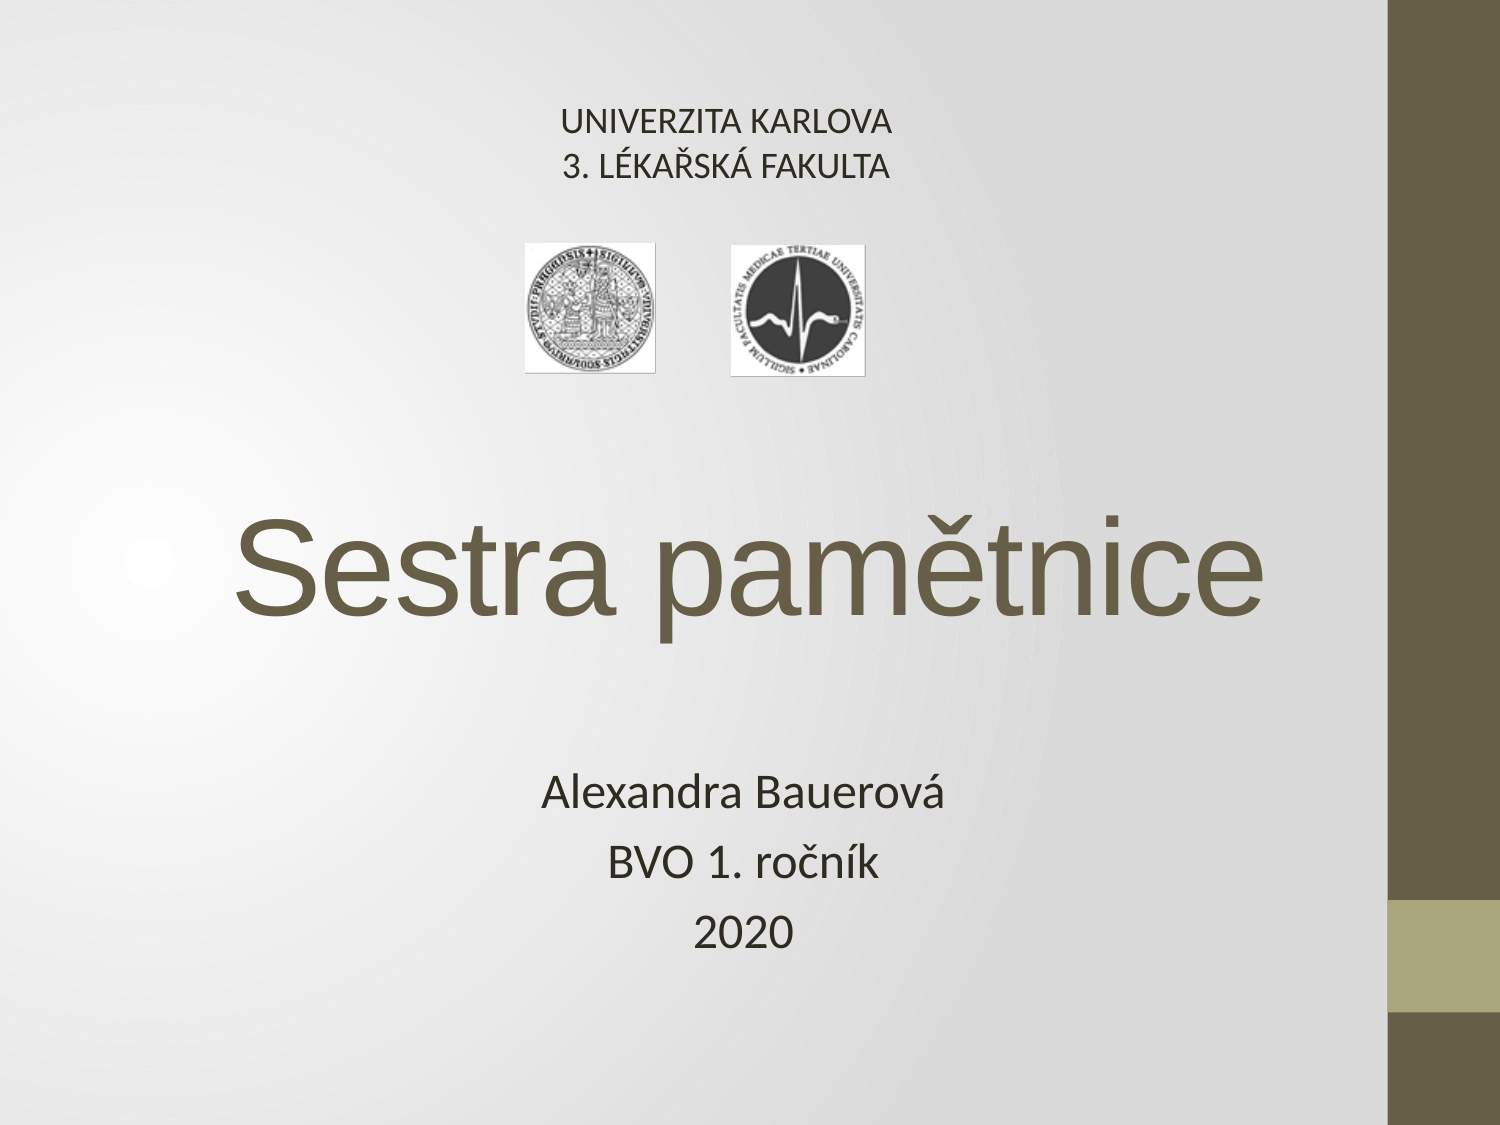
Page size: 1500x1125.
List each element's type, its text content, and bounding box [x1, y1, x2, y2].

picture [731, 245, 867, 381]
title Sestra pamětnice [112, 408, 1388, 651]
picture [525, 243, 659, 376]
text_box UNIVERZITA KARLOVA 3. LÉKAŘSKÁ FAKULTA [289, 88, 1164, 194]
subtitle Alexandra Bauerová BVO 1. ročník 2020 [218, 751, 1269, 1039]
